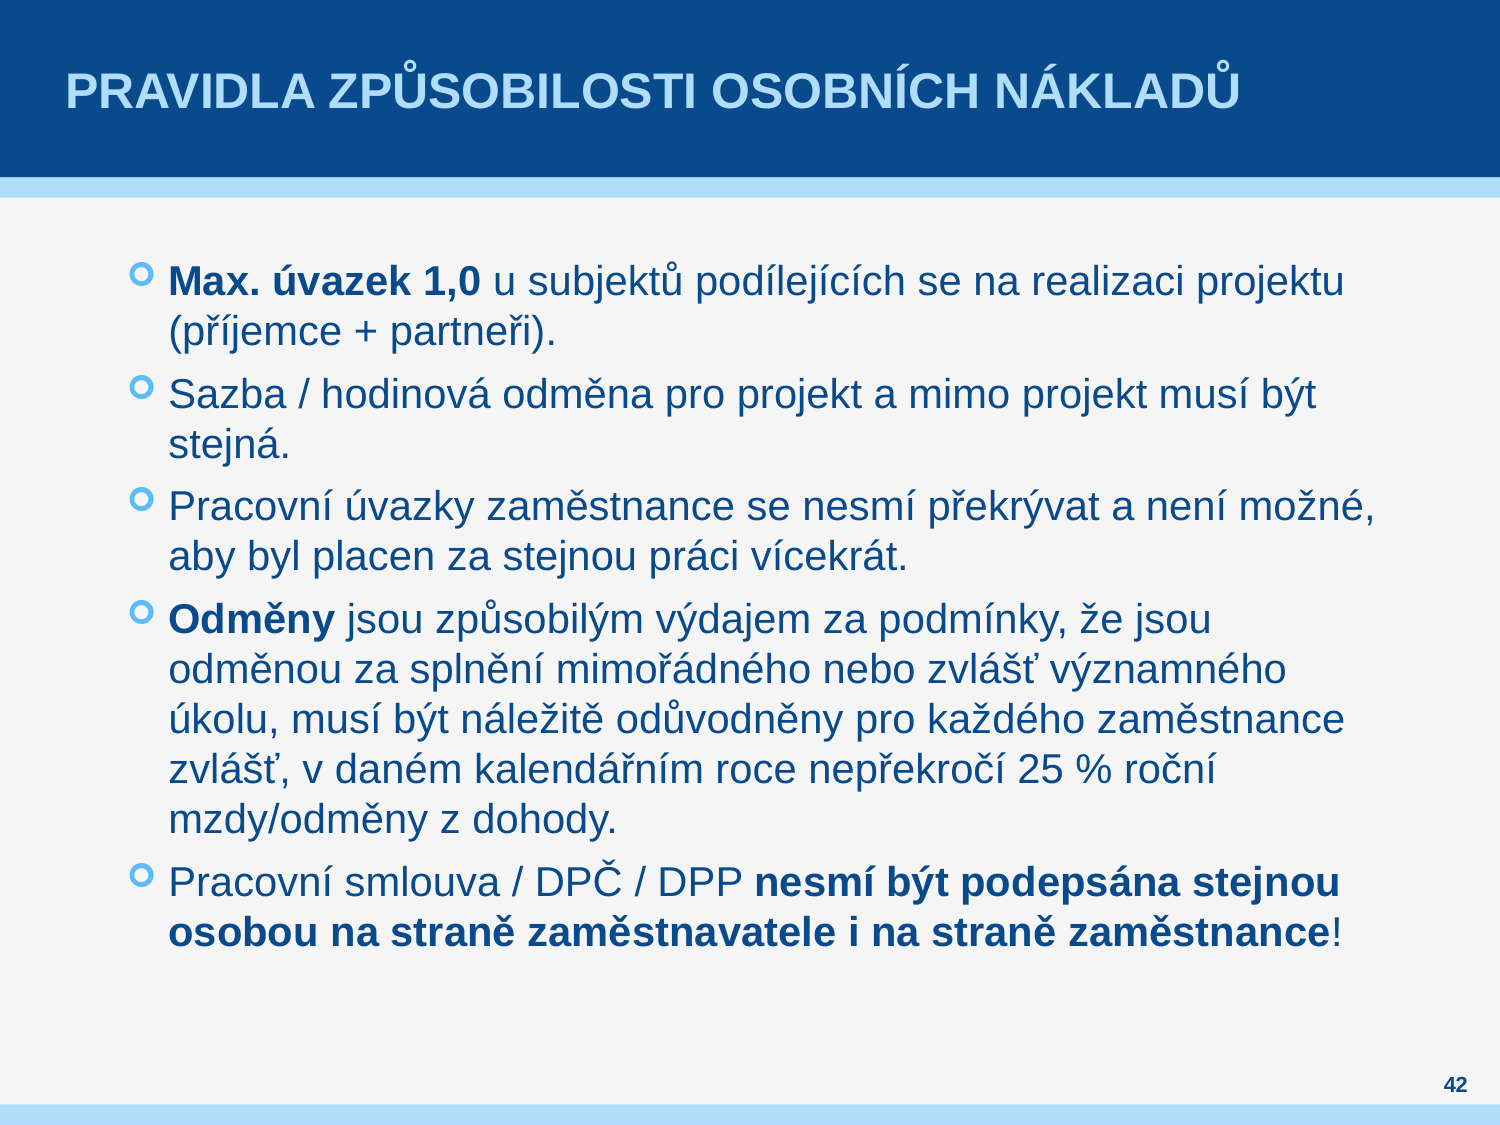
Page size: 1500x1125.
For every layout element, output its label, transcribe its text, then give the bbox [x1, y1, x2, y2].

list Max. úvazek 1,0 u subjektů podílejících se na realizaci projektu (příjemce + partneři). Sazba / hodinová odměna pro projekt a mimo projekt musí být stejná. Pracovní úvazky zaměstnance se nesmí překrývat a není možné, aby byl placen za stejnou práci vícekrát. Odměny jsou způsobilým výdajem za podmínky, že jsou odměnou za splnění mimořádného nebo zvlášť významného úkolu, musí být náležitě odůvodněny pro každého zaměstnance zvlášť, v daném kalendářním roce nepřekročí 25 % roční mzdy/odměny z dohody. Pracovní smlouva / DPČ / DPP nesmí být podepsána stejnou osobou na straně zaměstnavatele i na straně zaměstnance! [59, 253, 1382, 1035]
title Pravidla způsobilosti osobních nákladů [59, 0, 1441, 178]
slide_number 42 [1417, 1068, 1495, 1099]
